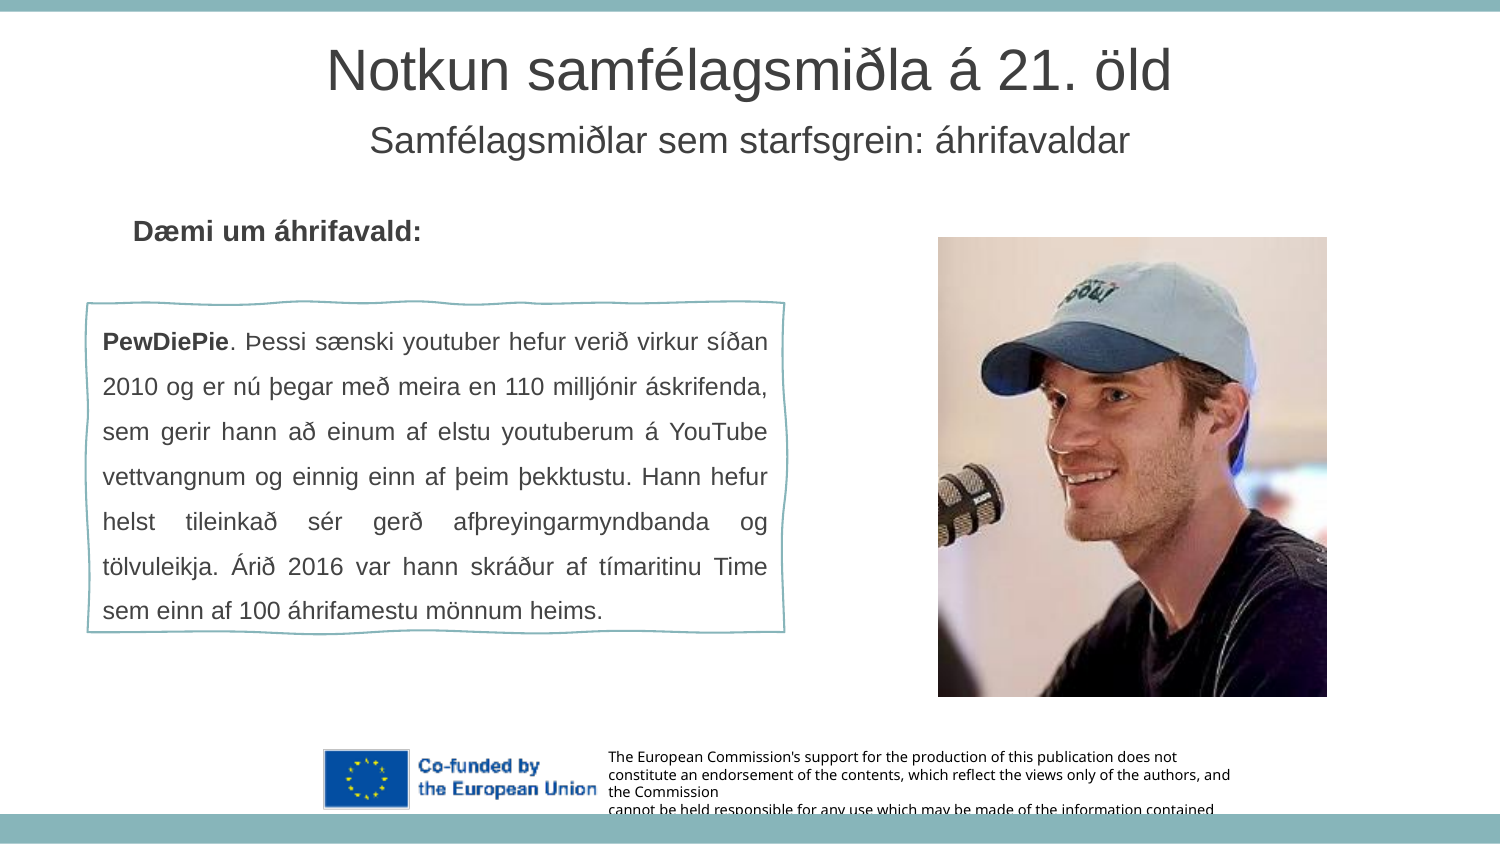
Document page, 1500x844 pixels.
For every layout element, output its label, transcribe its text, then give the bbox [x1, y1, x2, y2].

text_box PewDiePie. Þessi sænski youtuber hefur verið virkur síðan 2010 og er nú þegar með meira en 110 milljónir áskrifenda, sem gerir hann að einum af elstu youtuberum á YouTube vettvangnum og einnig einn af þeim þekktustu. Hann hefur helst tileinkað sér gerð afþreyingarmyndbanda og tölvuleikja. Árið 2016 var hann skráður af tímaritinu Time sem einn af 100 áhrifamestu mönnum heims. [85, 301, 788, 635]
list Samfélagsmiðlar sem starfsgrein: áhrifavaldar [0, 114, 1500, 162]
picture [938, 237, 1327, 698]
picture [322, 748, 618, 811]
list Notkun samfélagsmiðla á 21. öld [0, 20, 1500, 114]
text_box Dæmi um áhrifavald: [88, 184, 468, 258]
